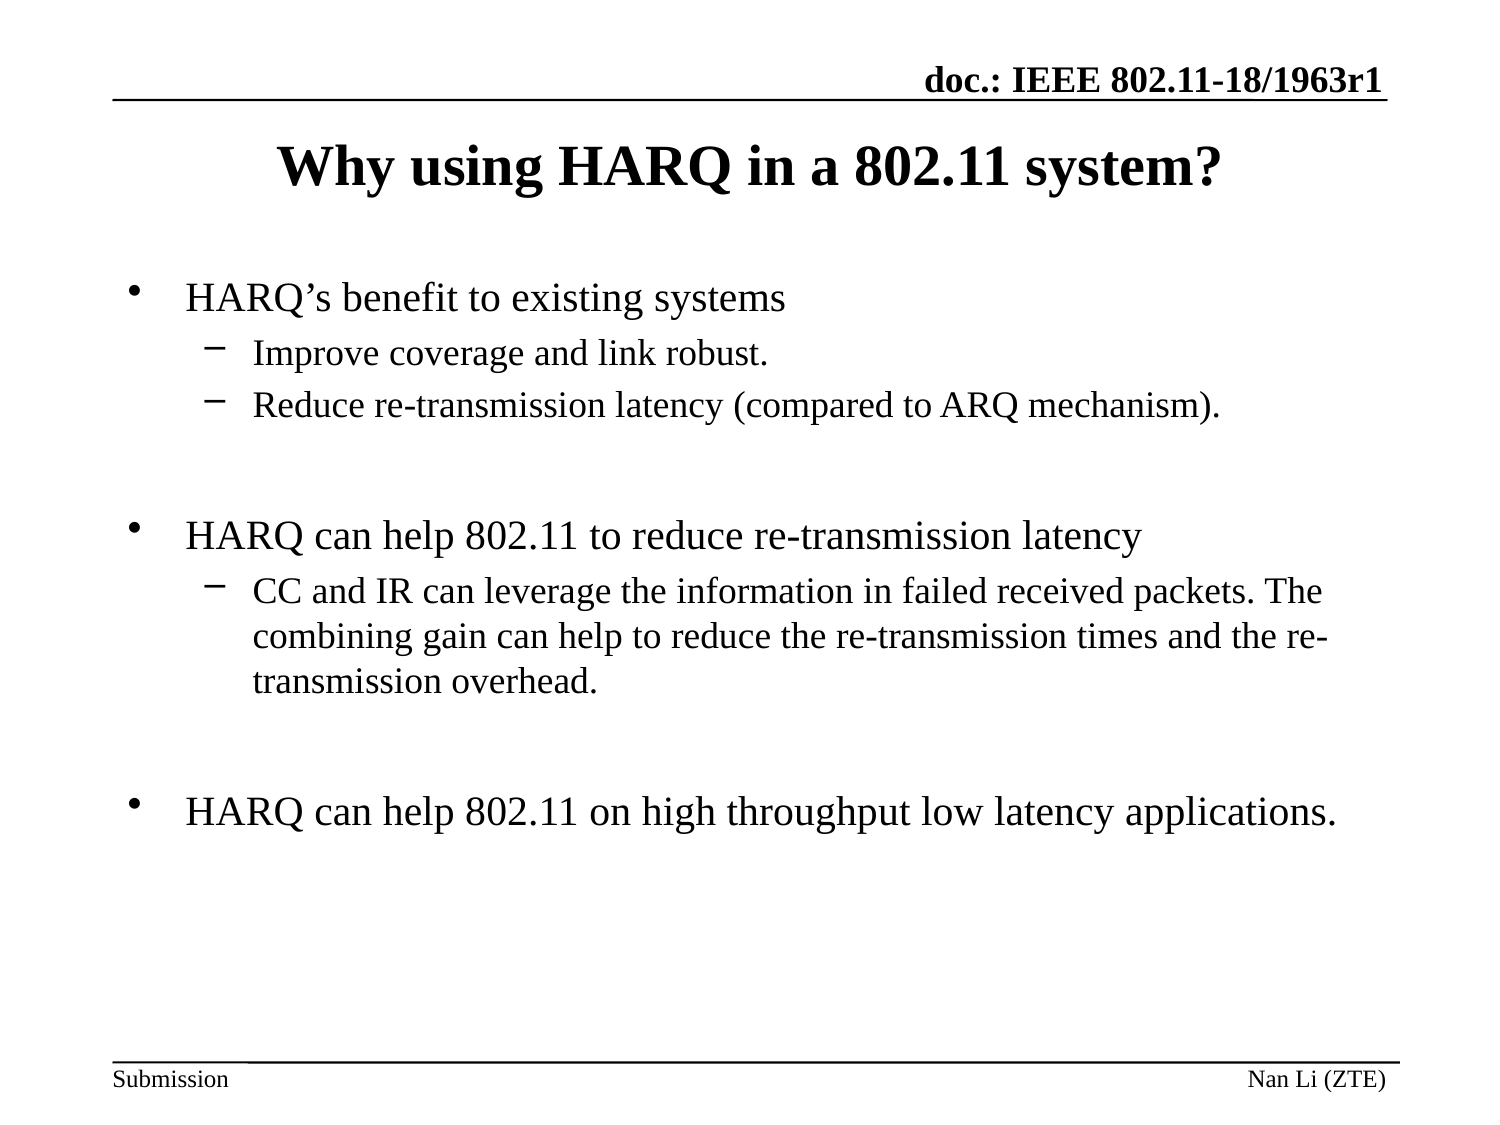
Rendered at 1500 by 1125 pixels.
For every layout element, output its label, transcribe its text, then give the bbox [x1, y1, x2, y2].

list HARQ’s benefit to existing systems Improve coverage and link robust. Reduce re-transmission latency (compared to ARQ mechanism). HARQ can help 802.11 to reduce re-transmission latency CC and IR can leverage the information in failed received packets. The combining gain can help to reduce the re-transmission times and the re-transmission overhead. HARQ can help 802.11 on high throughput low latency applications. [112, 262, 1388, 1001]
title Why using HARQ in a 802.11 system? [112, 112, 1388, 213]
